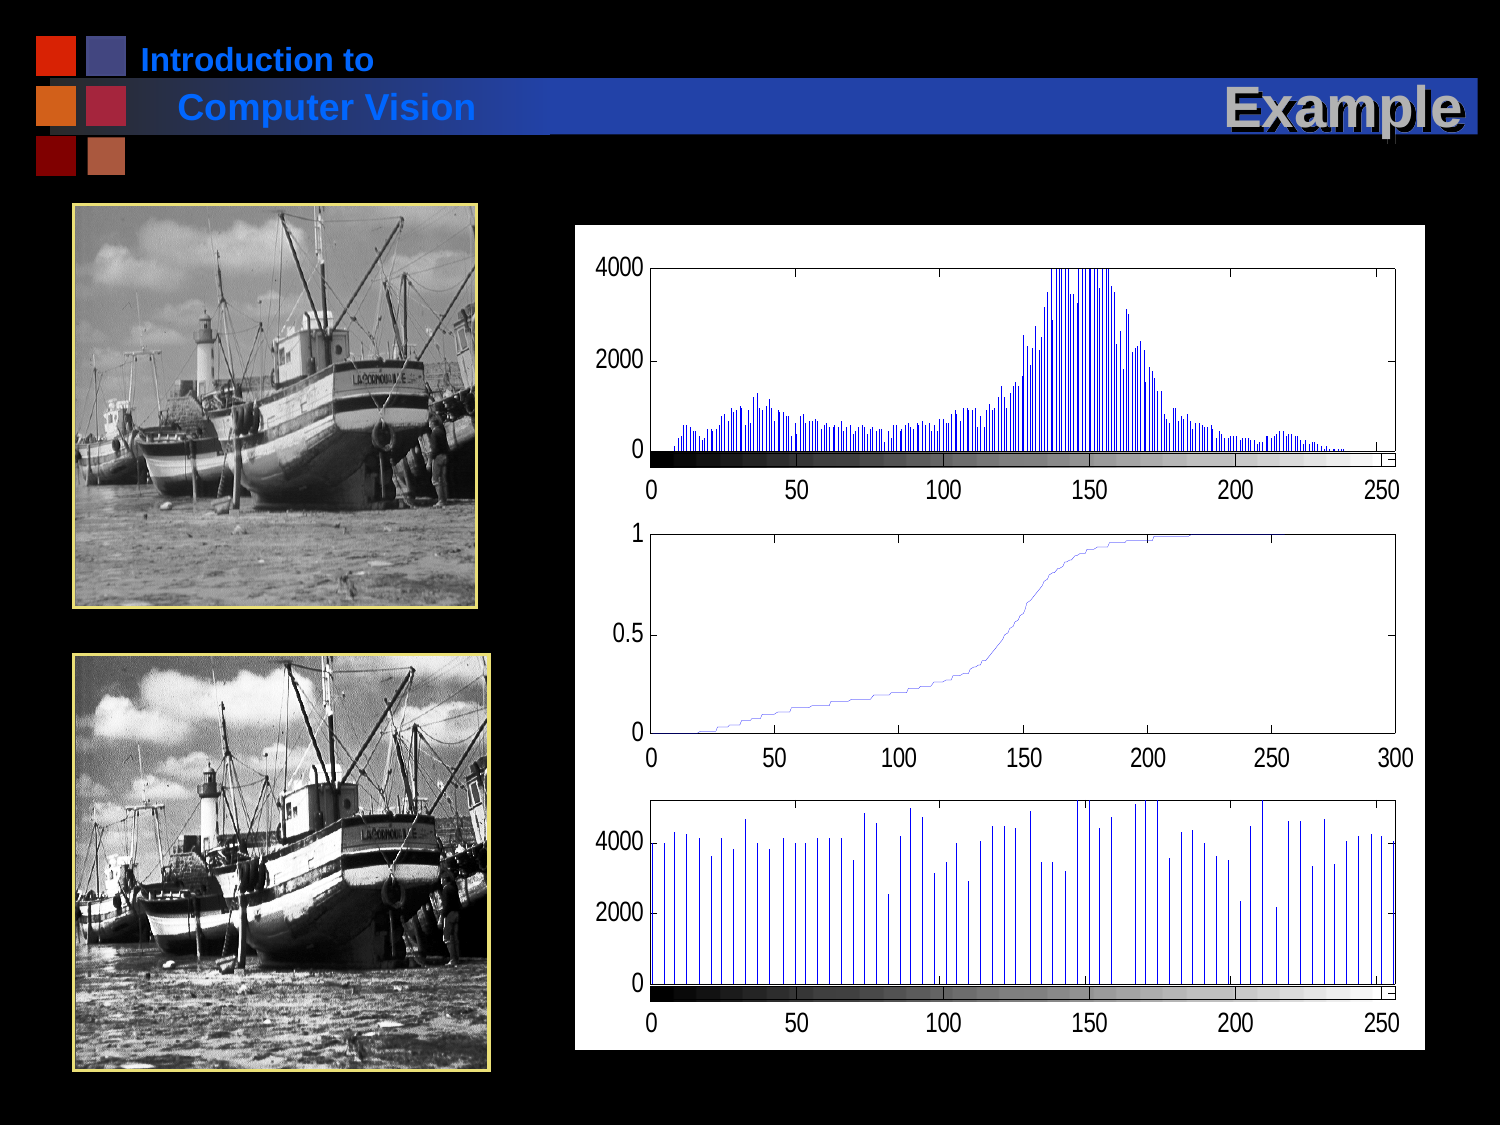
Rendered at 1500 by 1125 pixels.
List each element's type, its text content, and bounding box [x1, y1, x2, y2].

picture [574, 224, 1426, 1051]
picture [74, 656, 488, 1069]
picture [74, 206, 476, 607]
title Example [1185, 46, 1500, 148]
